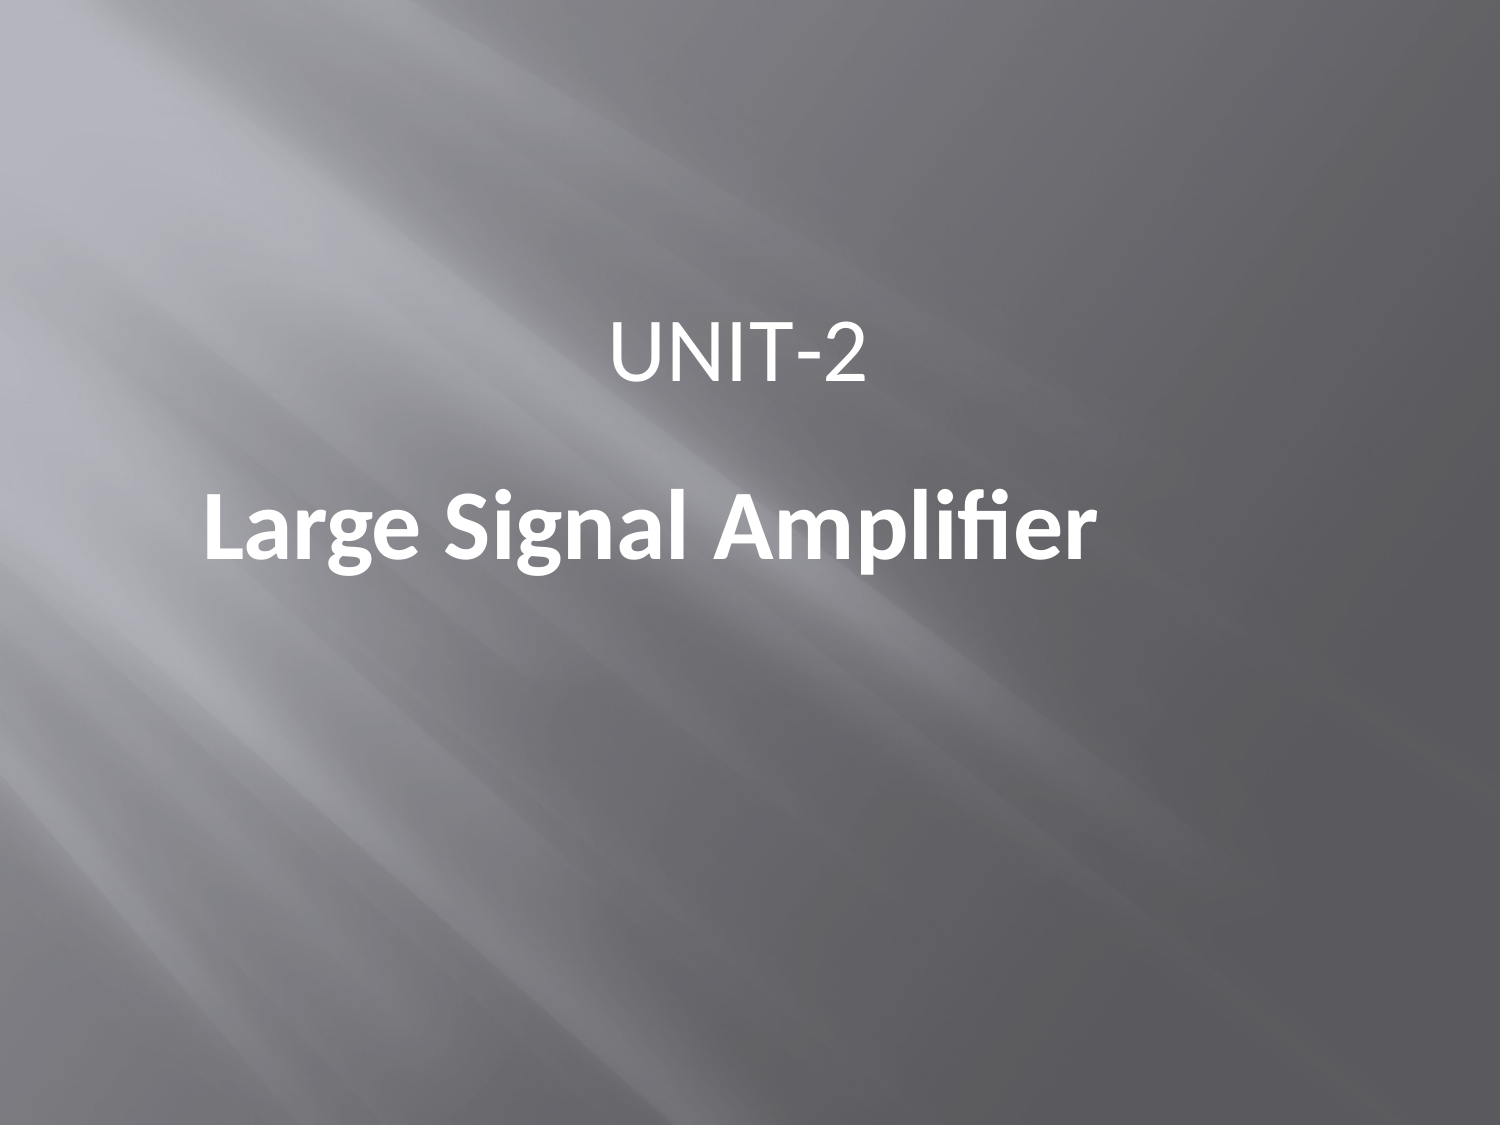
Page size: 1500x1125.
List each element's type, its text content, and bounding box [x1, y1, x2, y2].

text_box UNIT-2 [399, 287, 1075, 401]
text_box Large Signal Amplifier [200, 456, 1363, 579]
